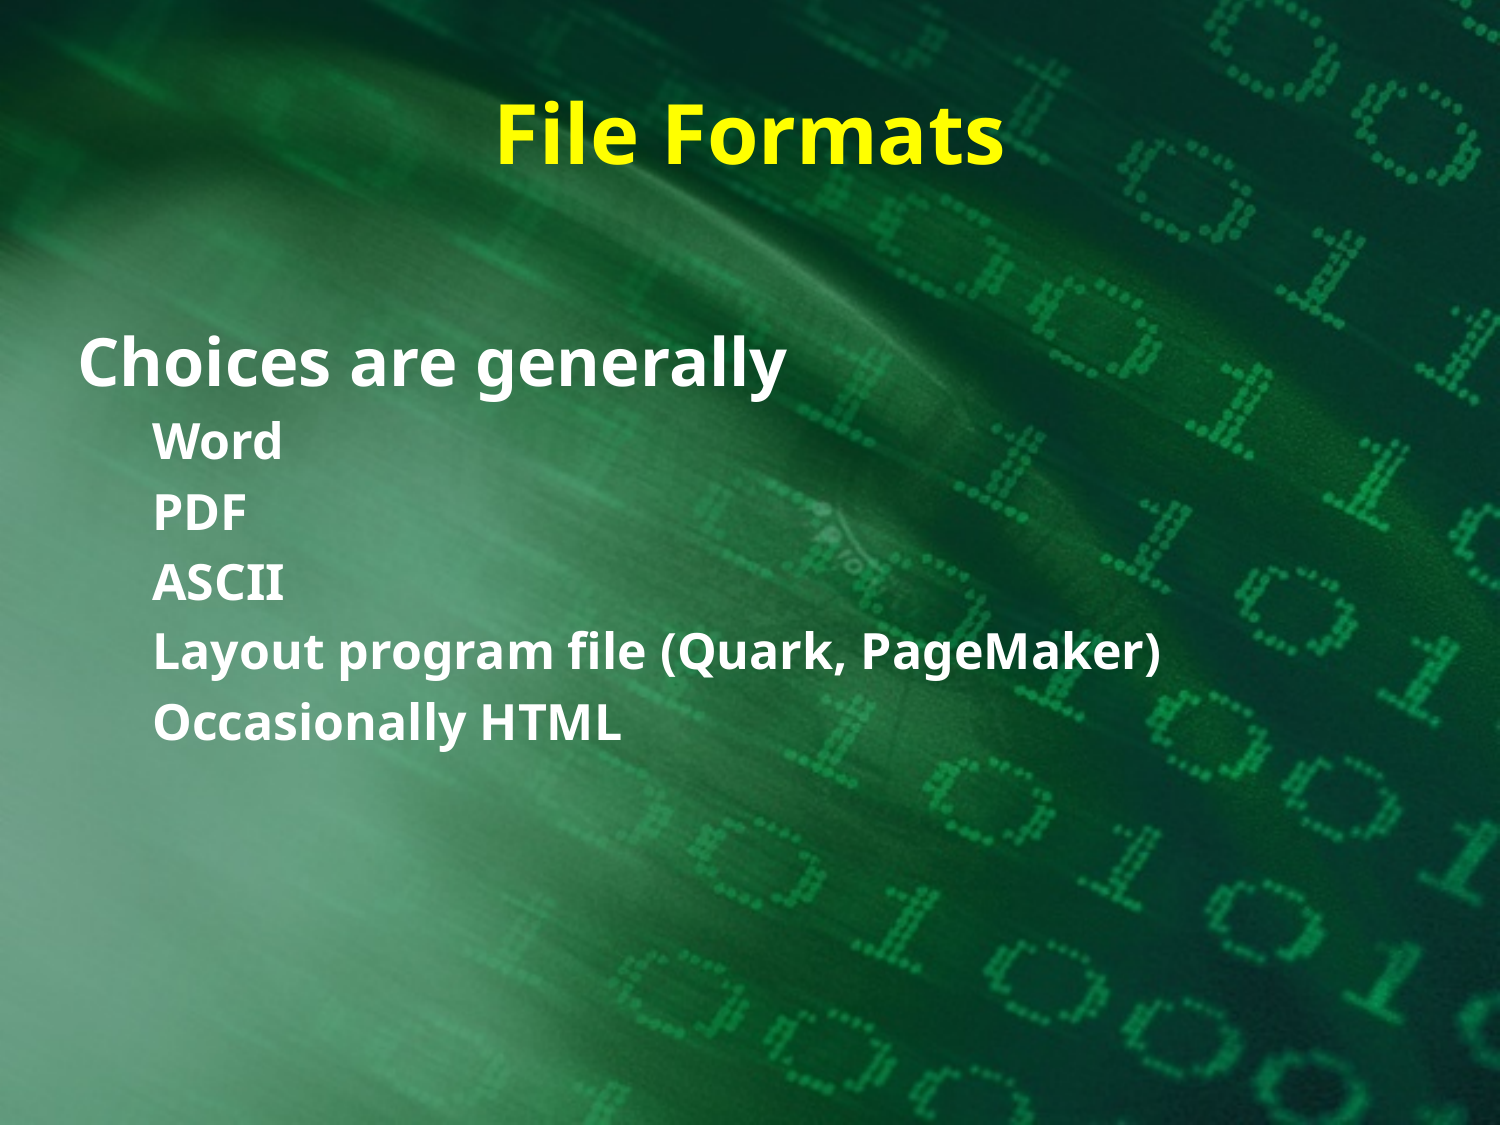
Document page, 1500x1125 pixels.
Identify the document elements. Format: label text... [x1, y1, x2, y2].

list Choices are generally Word PDF ASCII Layout program file (Quark, PageMaker) Occasionally HTML [62, 312, 1438, 1076]
title File Formats [87, 37, 1413, 226]
picture [0, 0, 1500, 1125]
